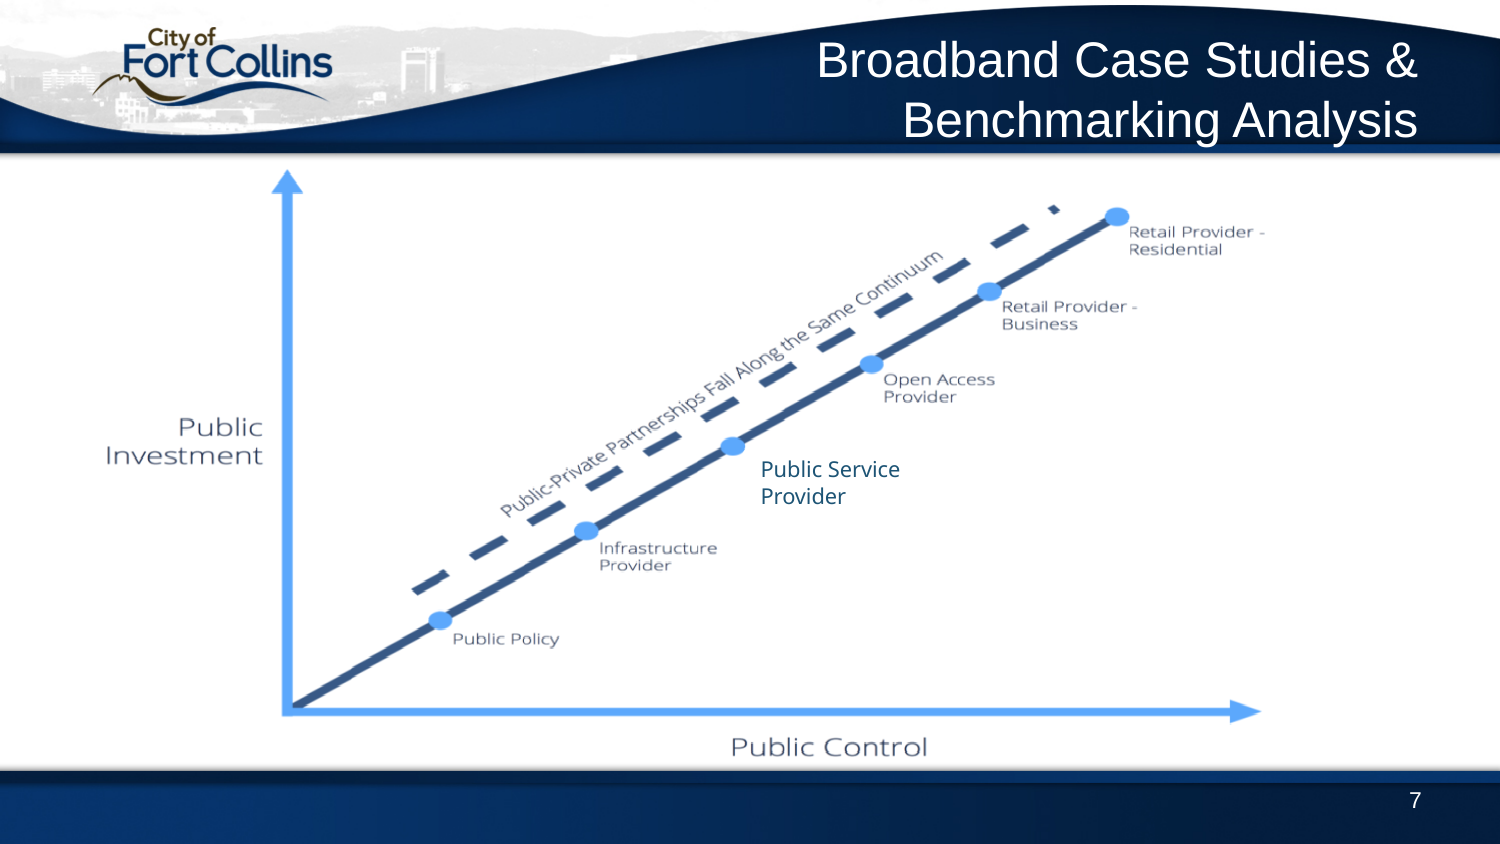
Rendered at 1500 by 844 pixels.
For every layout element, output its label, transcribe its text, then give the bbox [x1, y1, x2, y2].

picture [0, 0, 1500, 844]
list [92, 165, 1305, 762]
slide_number 7 [1086, 776, 1437, 822]
title Broadband Case Studies & Benchmarking Analysis [483, 51, 1434, 124]
